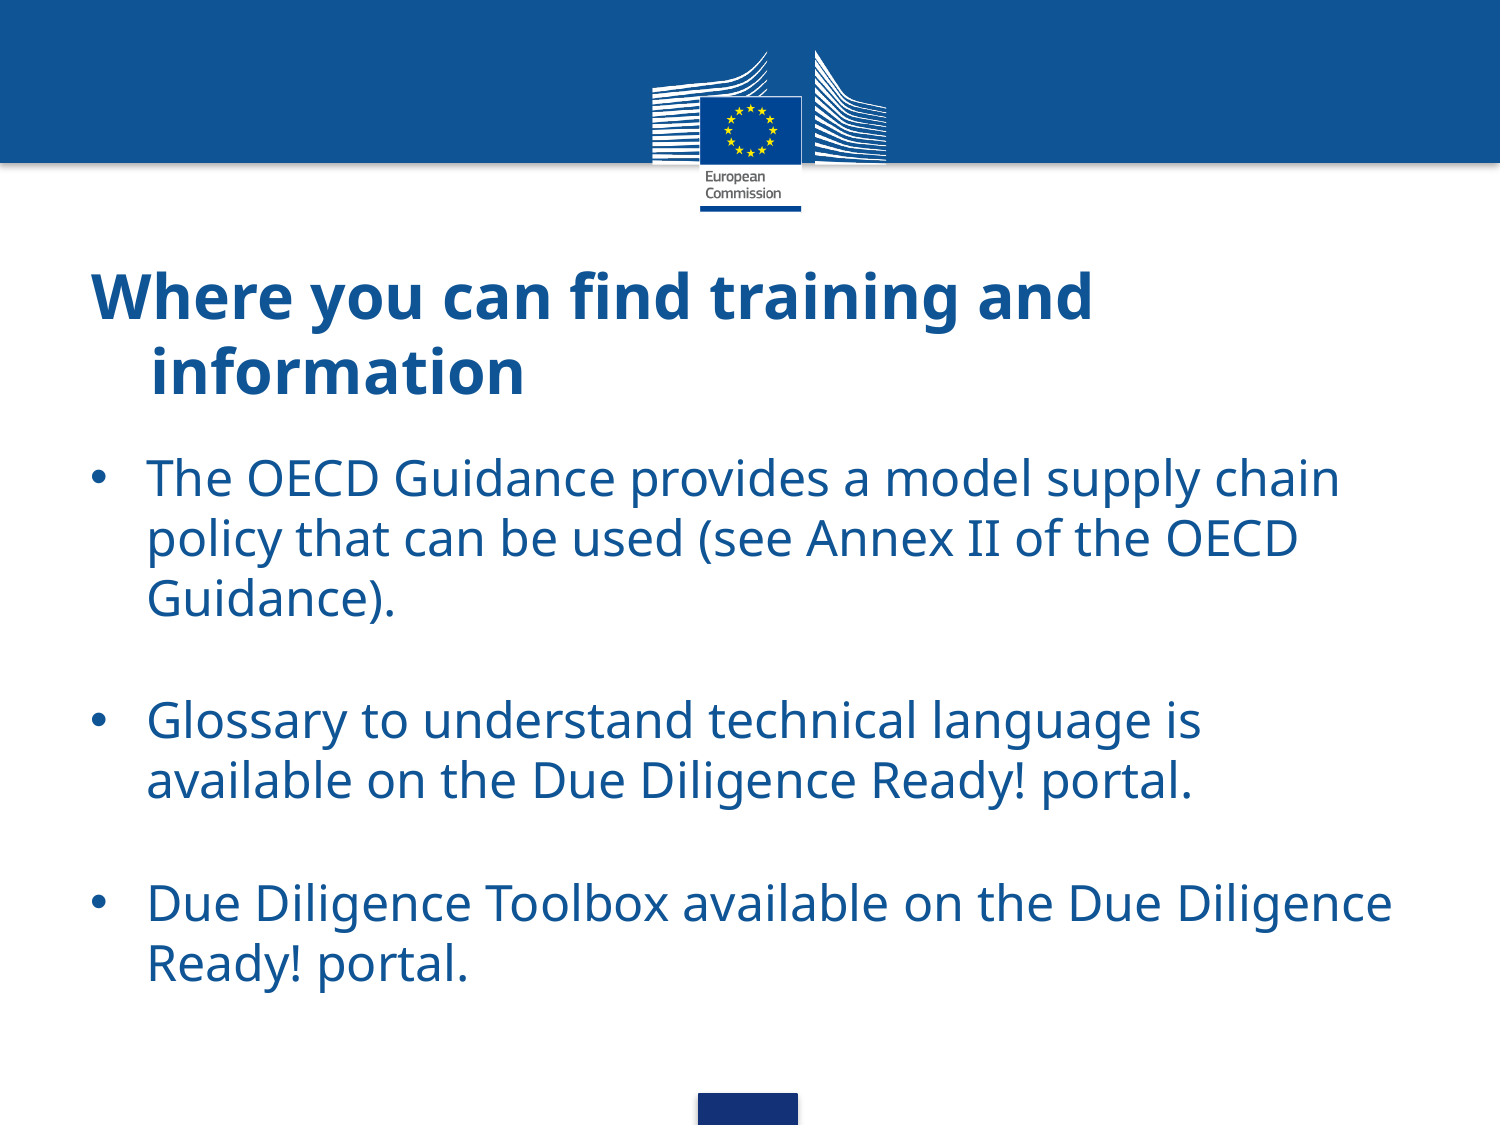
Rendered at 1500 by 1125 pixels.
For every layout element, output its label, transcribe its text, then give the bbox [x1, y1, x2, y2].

list The OECD Guidance provides a model supply chain policy that can be used (see Annex II of the OECD Guidance). Glossary to understand technical language is available on the Due Diligence Ready! portal. Due Diligence Toolbox available on the Due Diligence Ready! portal. [74, 438, 1426, 1036]
title Where you can find training and information [76, 255, 1428, 410]
